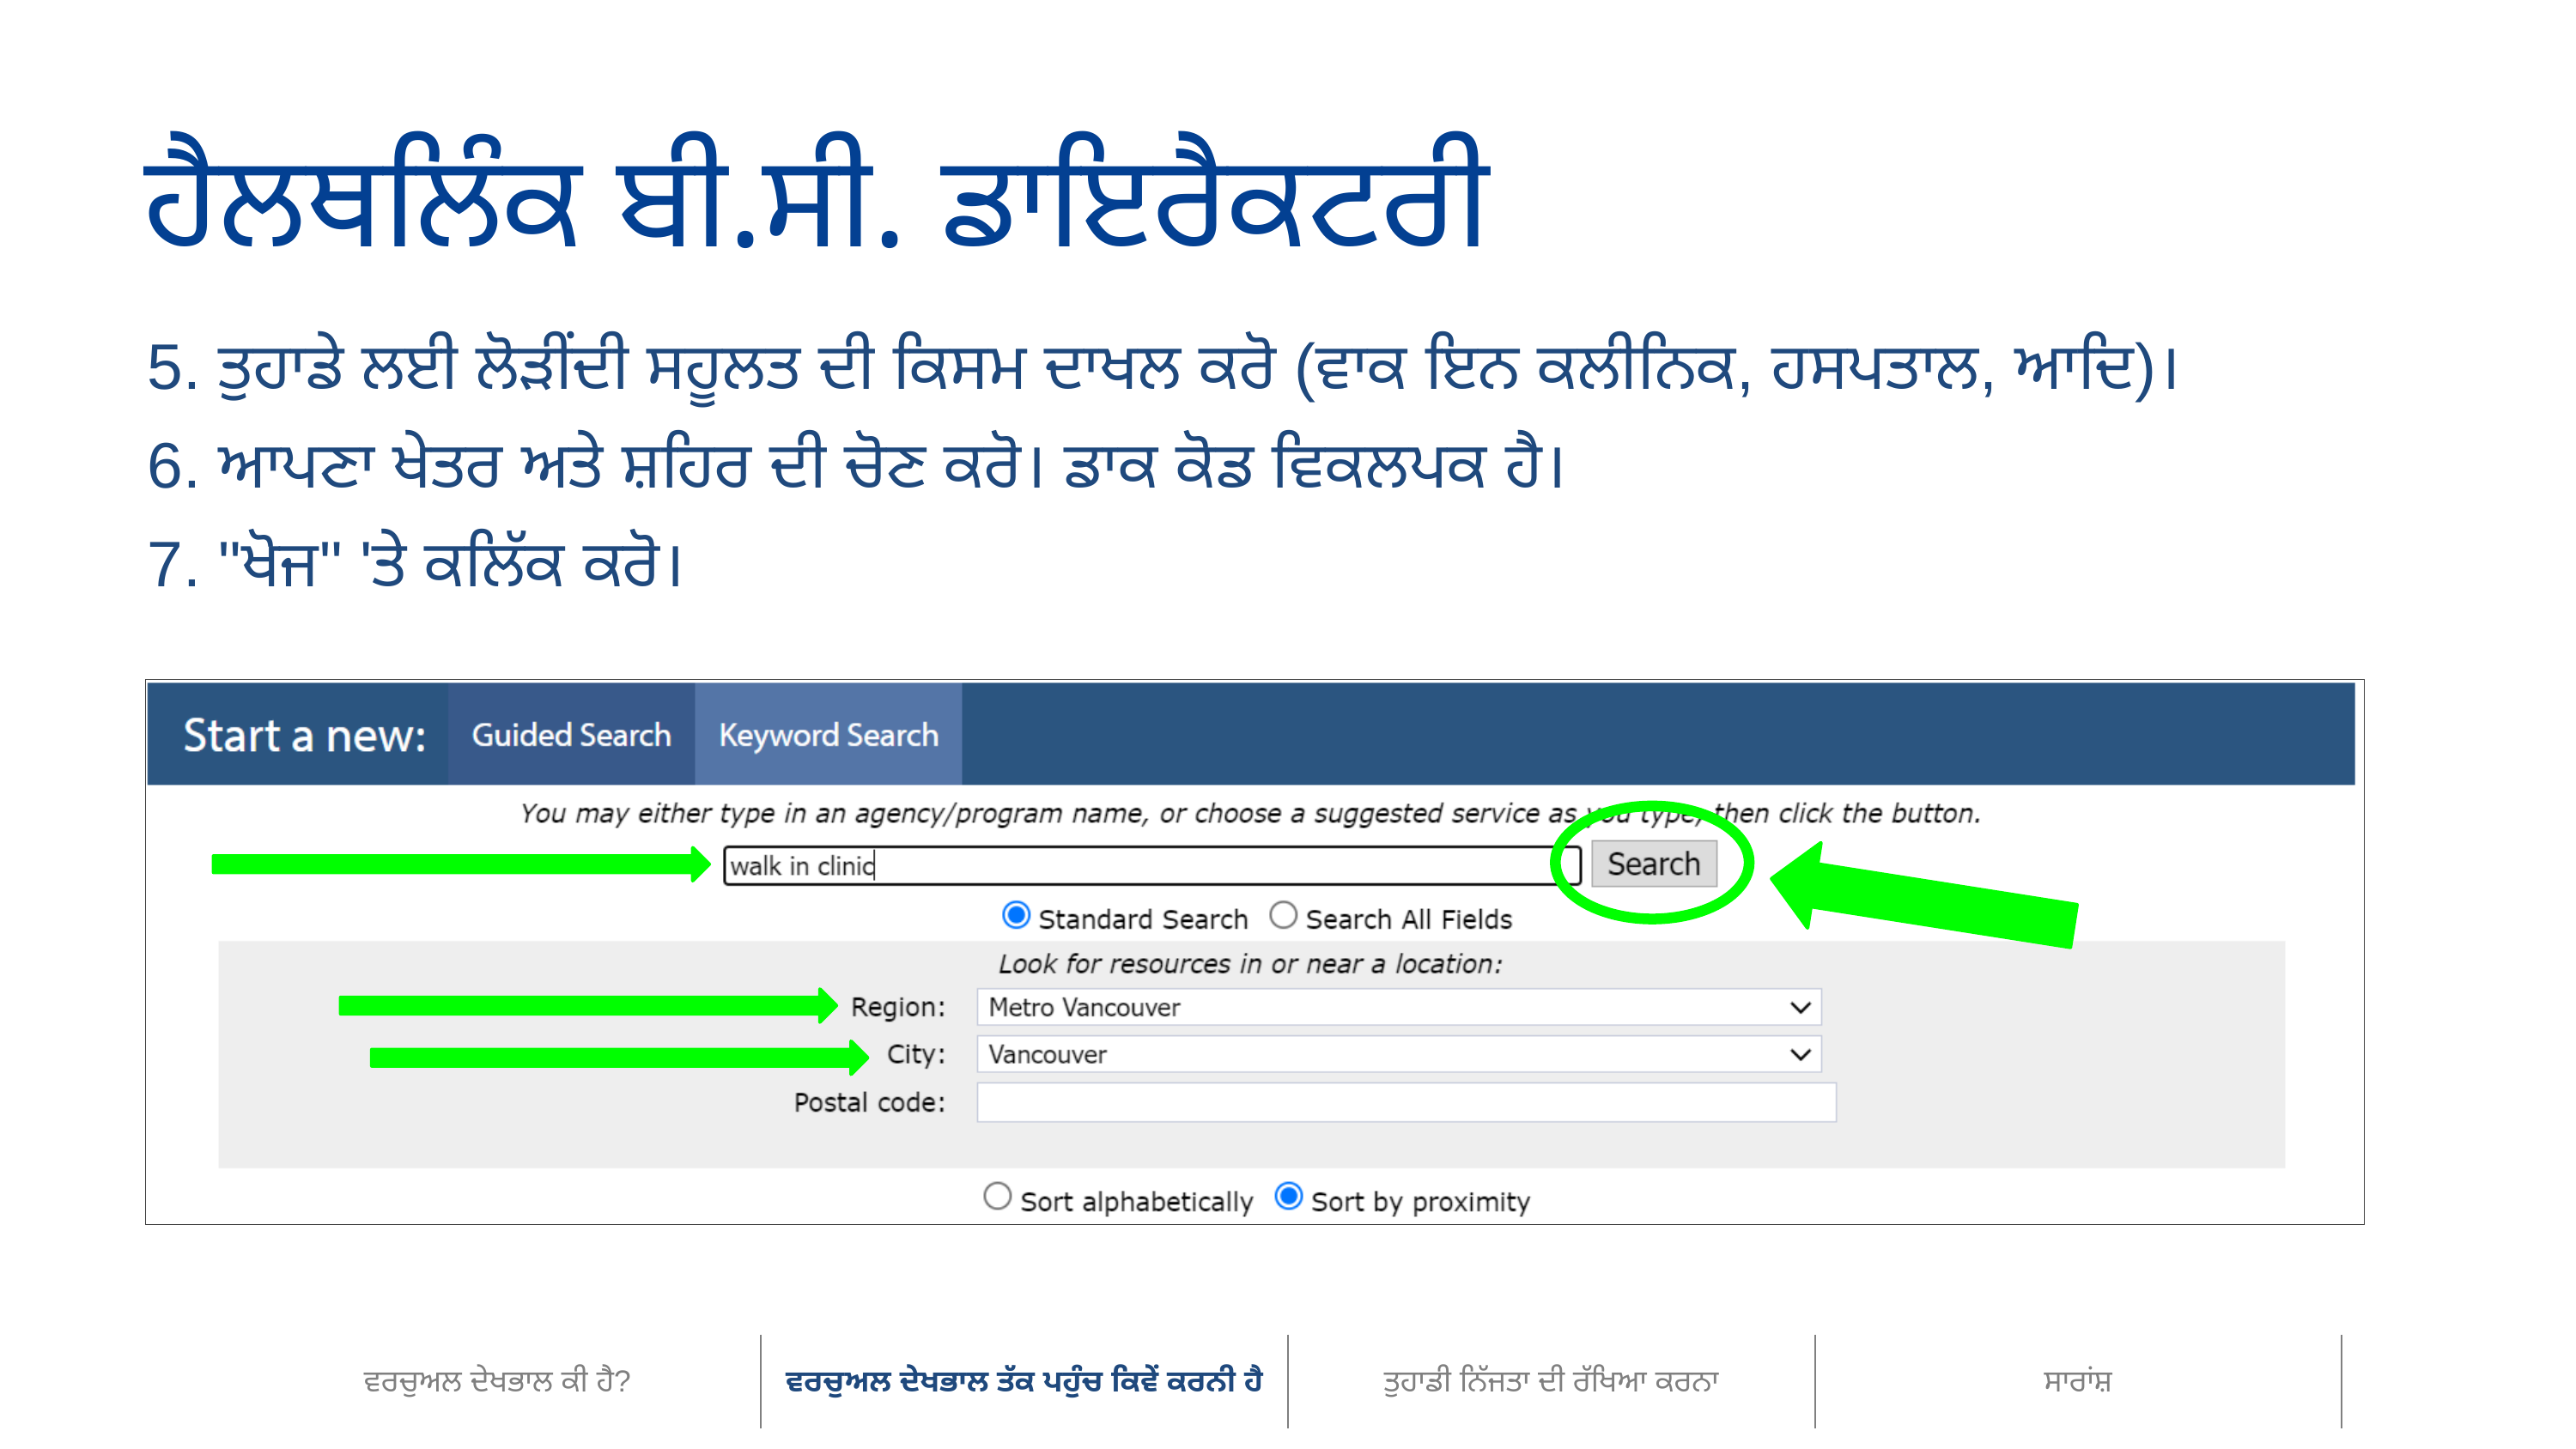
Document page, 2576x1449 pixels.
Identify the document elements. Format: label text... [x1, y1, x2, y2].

picture [144, 679, 2365, 1225]
table_header ਤੁਹਾਡੀ ਨਿੱਜਤਾ ਦੀ ਰੱਖਿਆ ਕਰਨਾ [1289, 1335, 1814, 1428]
table_header ਵਰਚੁਅਲ ਦੇਖਭਾਲ ਕੀ ਹੈ? [234, 1335, 760, 1428]
table_header ਵਰਚੁਅਲ ਦੇਖਭਾਲ ਤੱਕ ਪਹੁੰਚ ਕਿਵੇਂ ਕਰਨੀ ਹੈ [762, 1335, 1287, 1428]
text_box ਹੈਲਥਲਿੰਕ ਬੀ.ਸੀ. ਡਾਇਰੈਕਟਰੀ [145, 102, 2504, 253]
table_header ਸਾਰਾਂਸ਼ [1816, 1335, 2341, 1428]
text_box 5. ਤੁਹਾਡੇ ਲਈ ਲੋੜੀਂਦੀ ਸਹੂਲਤ ਦੀ ਕਿਸਮ ਦਾਖਲ ਕਰੋ (ਵਾਕ ਇਨ ਕਲੀਨਿਕ, ਹਸਪਤਾਲ, ਆਦਿ)। 6. ਆਪਣਾ ਖੇਤਰ ਅਤੇ ਸ਼ਹਿਰ ਦੀ ਚੋਣ ਕਰੋ। ਡਾਕ ਕੋਡ ਵਿਕਲਪਕ ਹੈ। 7. "ਖੋਜ" 'ਤੇ ਕਲਿੱਕ ਕਰੋ। [60, 318, 2342, 606]
